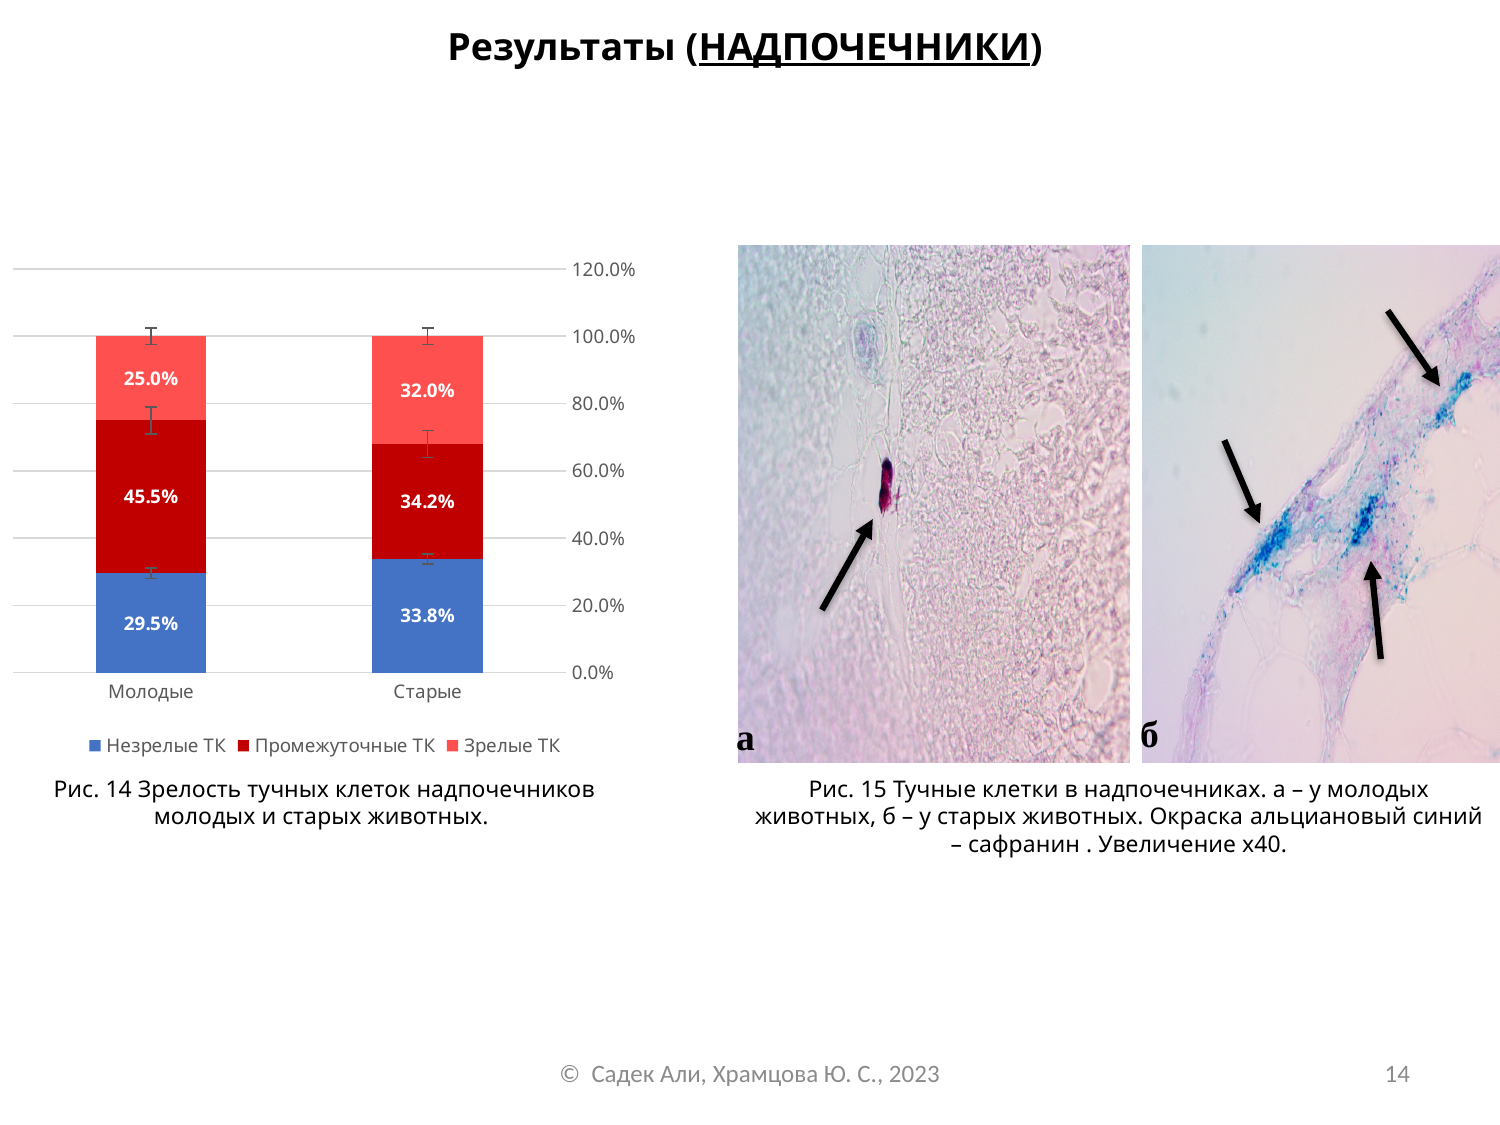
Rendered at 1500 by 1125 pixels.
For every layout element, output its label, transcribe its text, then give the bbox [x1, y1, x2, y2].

footer © Садек Али, Храмцова Ю. С., 2023 [512, 1042, 988, 1103]
text_box Рис. 15 Тучные клетки в надпочечниках. а – у молодых животных, б – у старых животных. Окраска альциановый синий – сафранин . Увеличение х40. [738, 773, 1500, 864]
slide_number 14 [1074, 1042, 1425, 1103]
text_box Результаты (НАДПОЧЕЧНИКИ) [0, 22, 1500, 113]
text_box Рис. 14 Зрелость тучных клеток надпочечников молодых и старых животных. [0, 773, 649, 872]
chart [0, 244, 650, 766]
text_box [737, 244, 1500, 766]
